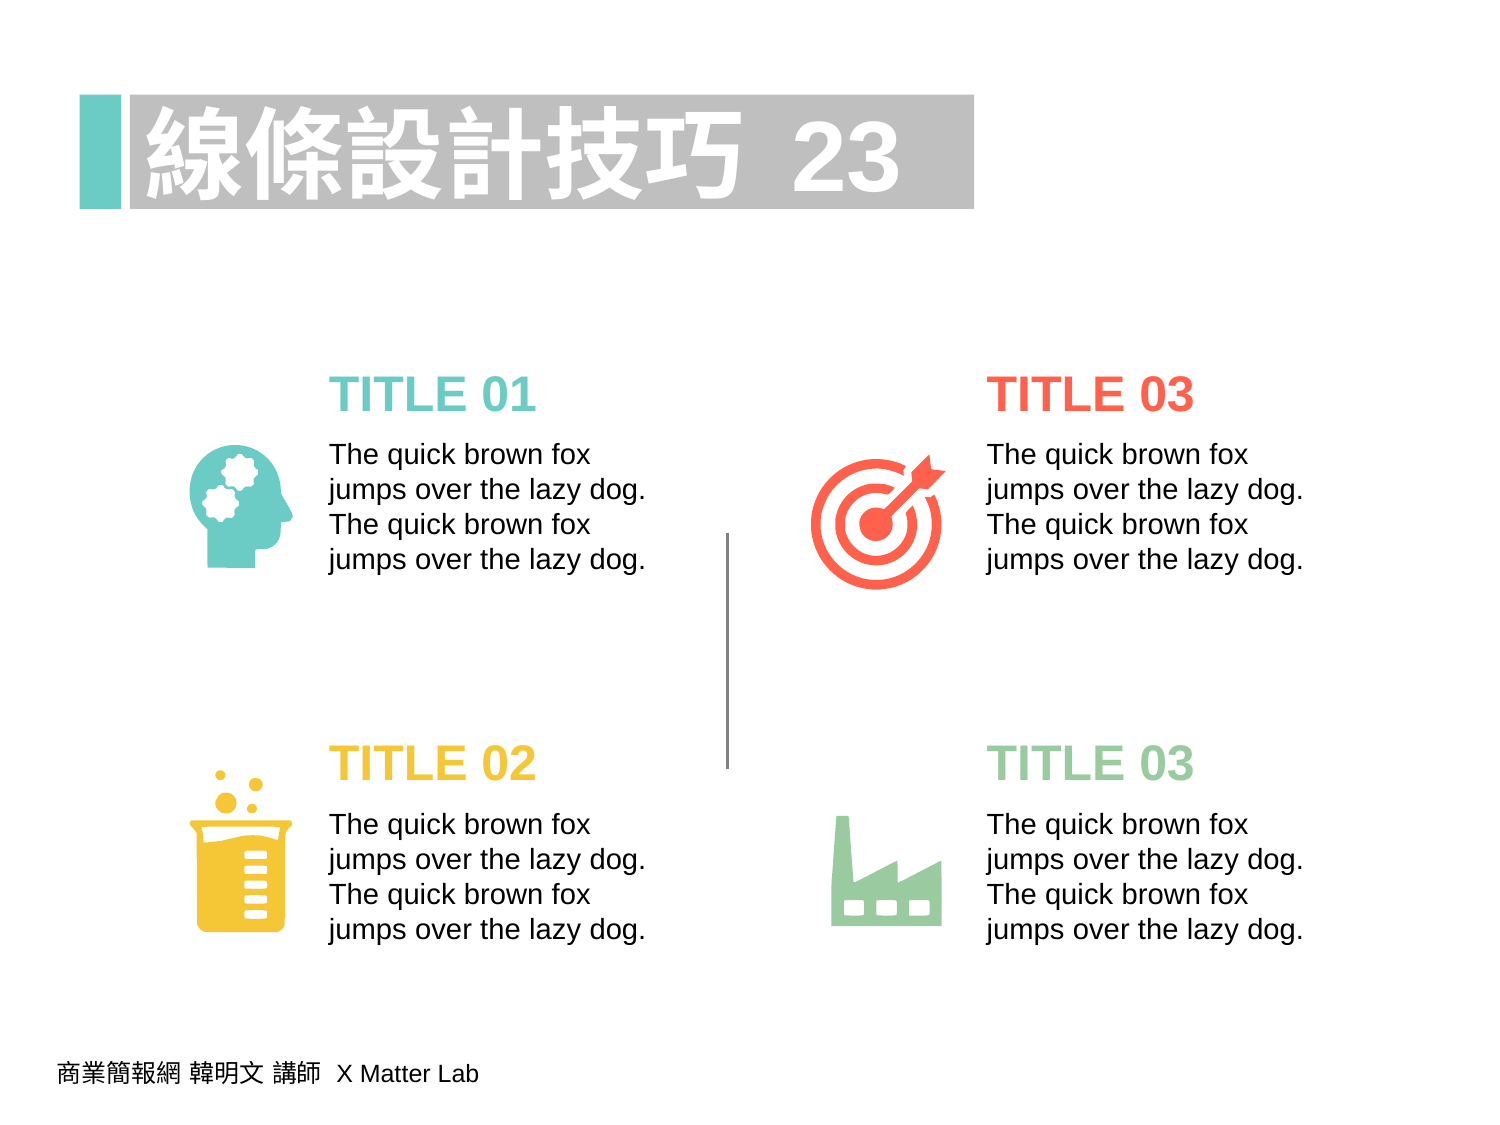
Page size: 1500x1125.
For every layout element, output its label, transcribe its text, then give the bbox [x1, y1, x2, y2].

text_box TITLE 03 [971, 353, 1246, 429]
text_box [189, 768, 293, 933]
text_box The quick brown fox jumps over the lazy dog. The quick brown fox jumps over the lazy dog. [971, 428, 1343, 583]
text_box [831, 815, 942, 927]
footer 商業簡報網 韓明文 講師 X Matter Lab [41, 1042, 752, 1103]
text_box [77, 92, 123, 211]
text_box The quick brown fox jumps over the lazy dog. The quick brown fox jumps over the lazy dog. [314, 797, 685, 953]
text_box TITLE 02 [314, 723, 589, 798]
text_box 線條設計技巧 23 [128, 92, 976, 211]
text_box TITLE 03 [971, 723, 1246, 798]
text_box The quick brown fox jumps over the lazy dog. The quick brown fox jumps over the lazy dog. [314, 428, 685, 583]
text_box [189, 445, 293, 568]
text_box The quick brown fox jumps over the lazy dog. The quick brown fox jumps over the lazy dog. [971, 797, 1343, 953]
text_box TITLE 01 [314, 353, 589, 429]
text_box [810, 454, 946, 591]
